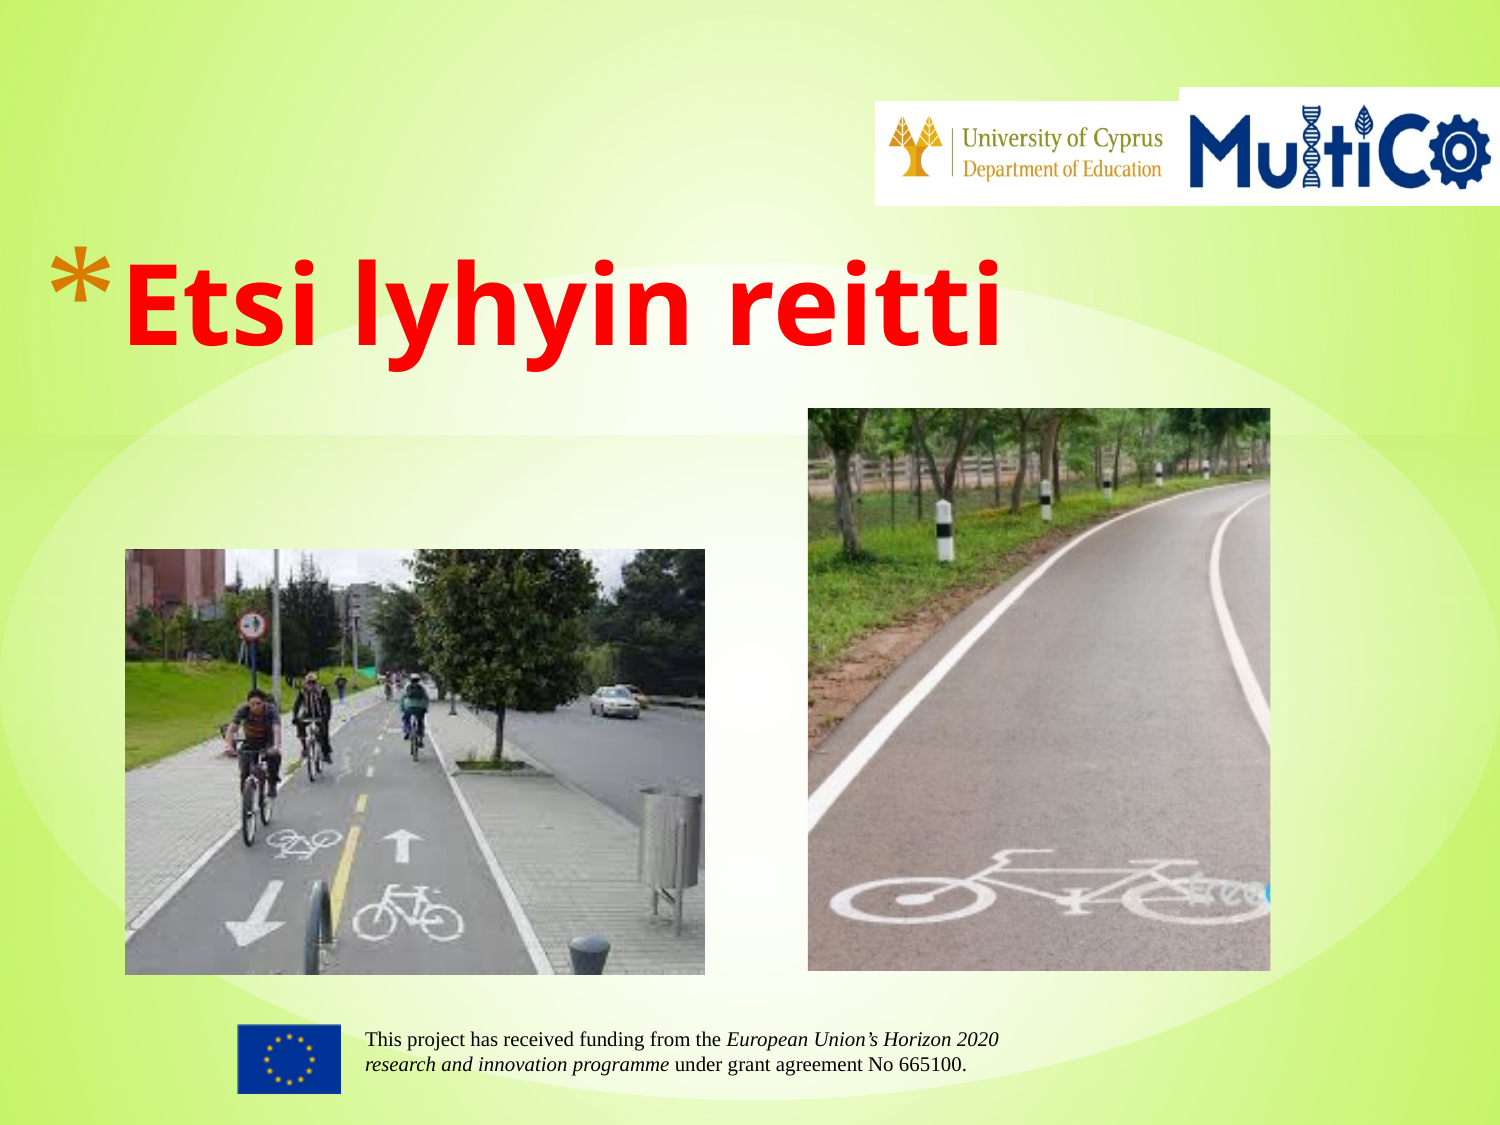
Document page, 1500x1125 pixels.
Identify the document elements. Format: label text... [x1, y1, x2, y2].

title Etsi lyhyin reitti [0, 225, 1079, 463]
picture [874, 87, 1500, 206]
picture [124, 549, 705, 976]
text_box This project has received funding from the European Union’s Horizon 2020 research and innovation programme under grant agreement No 665100. [274, 1017, 1039, 1101]
picture [807, 408, 1271, 972]
picture [237, 1024, 341, 1094]
